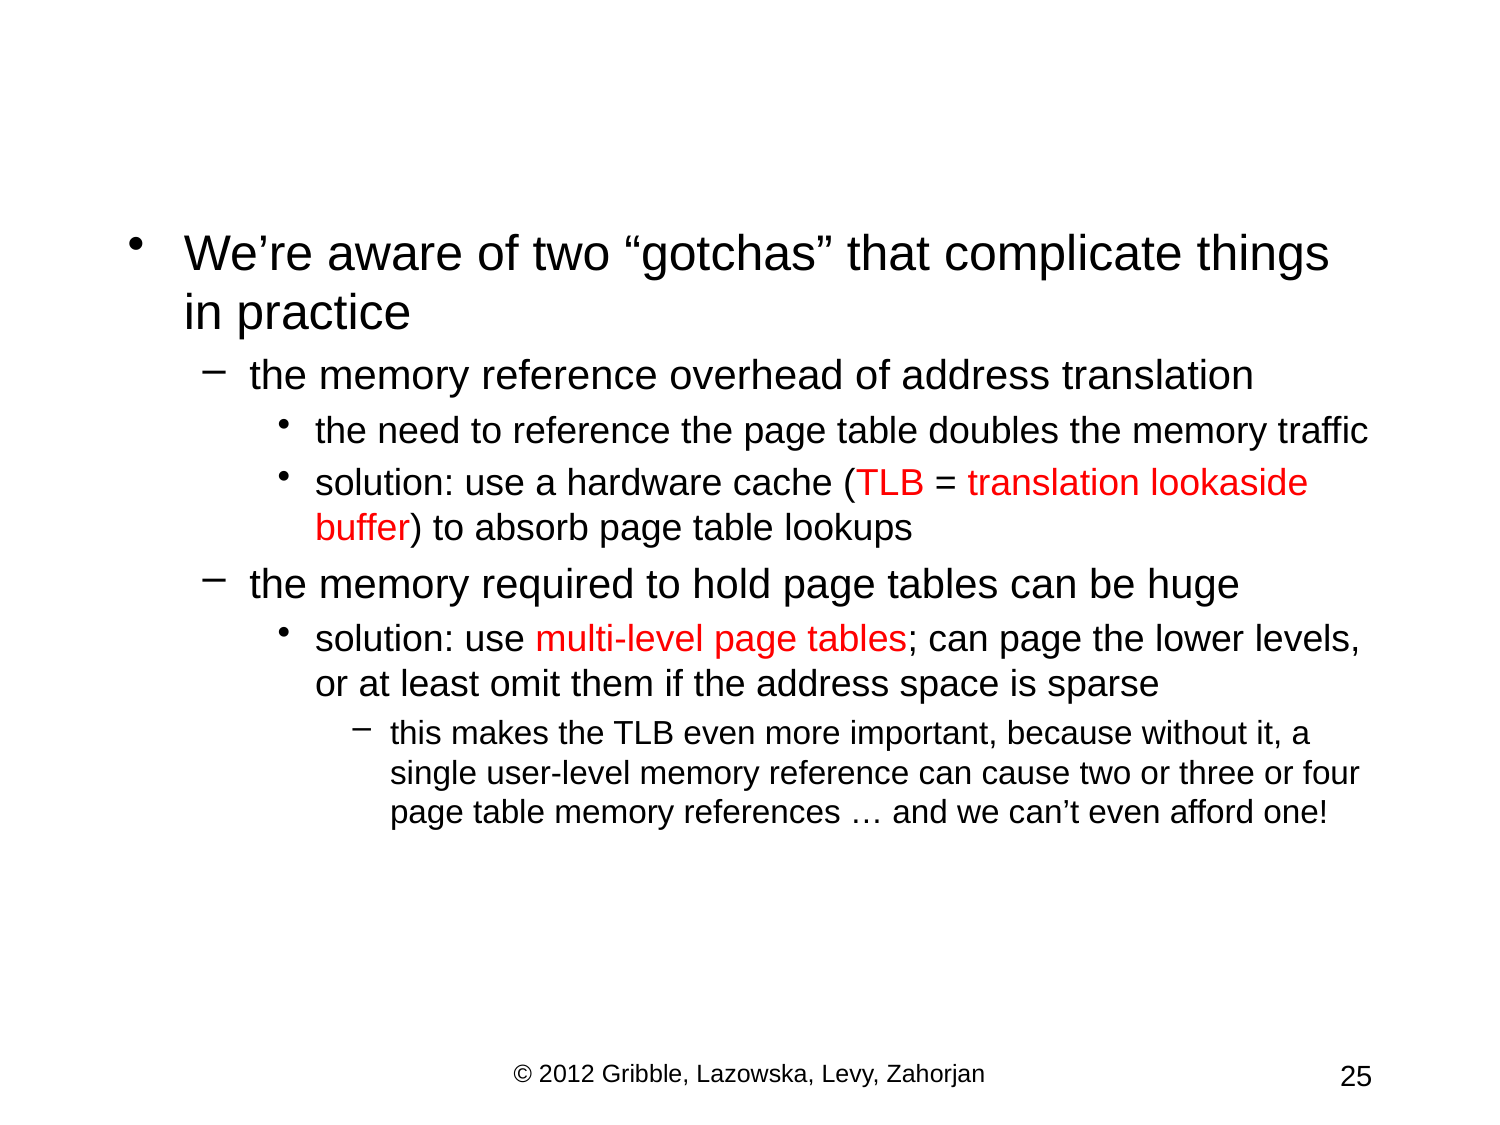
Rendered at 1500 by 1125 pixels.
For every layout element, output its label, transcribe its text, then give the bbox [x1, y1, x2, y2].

list We’re aware of two “gotchas” that complicate things in practice the memory reference overhead of address translation the need to reference the page table doubles the memory traffic solution: use a hardware cache (TLB = translation lookaside buffer) to absorb page table lookups the memory required to hold page tables can be huge solution: use multi-level page tables; can page the lower levels, or at least omit them if the address space is sparse this makes the TLB even more important, because without it, a single user-level memory reference can cause two or three or four page table memory references … and we can’t even afford one! [112, 212, 1388, 1025]
slide_number 25 [1074, 1050, 1388, 1100]
footer © 2012 Gribble, Lazowska, Levy, Zahorjan [487, 1050, 1013, 1100]
